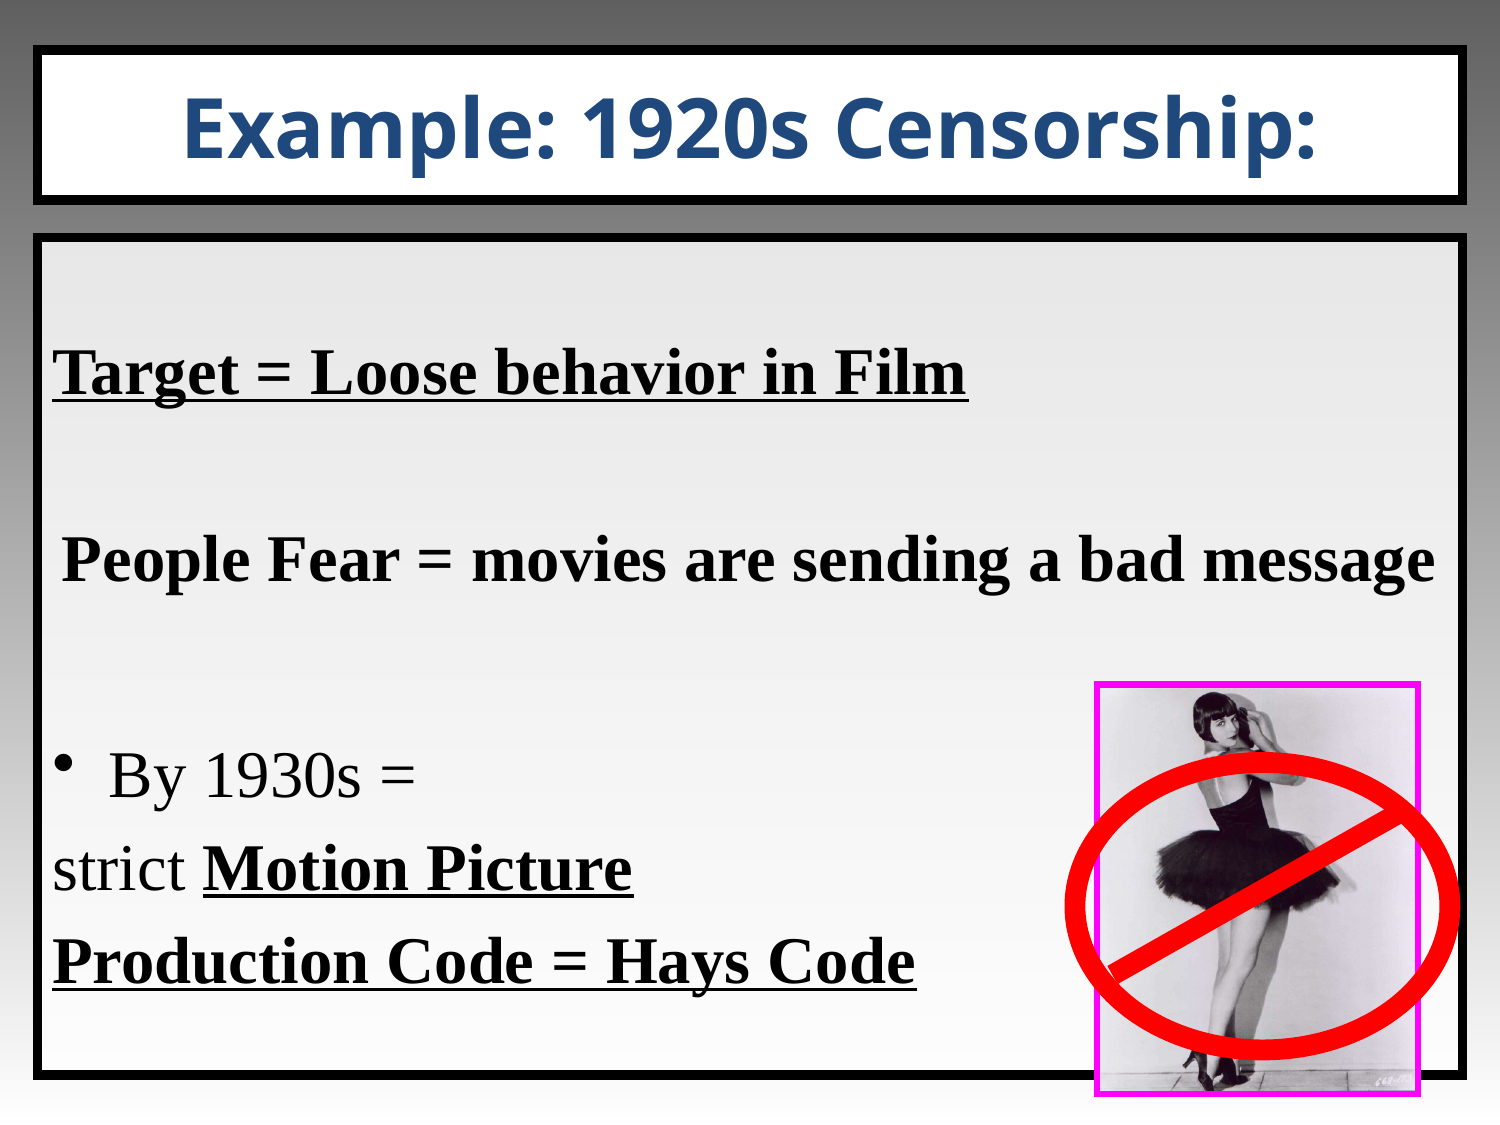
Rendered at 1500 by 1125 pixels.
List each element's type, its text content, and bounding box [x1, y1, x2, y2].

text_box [1074, 762, 1451, 1051]
picture [1099, 687, 1416, 762]
picture [1099, 1051, 1416, 1091]
text_box Example: 1920s Censorship: [37, 49, 1463, 200]
text_box Target = Loose behavior in Film People Fear = movies are sending a bad message By 1930s = strict Motion Picture Production Code = Hays Code [37, 237, 1463, 1075]
